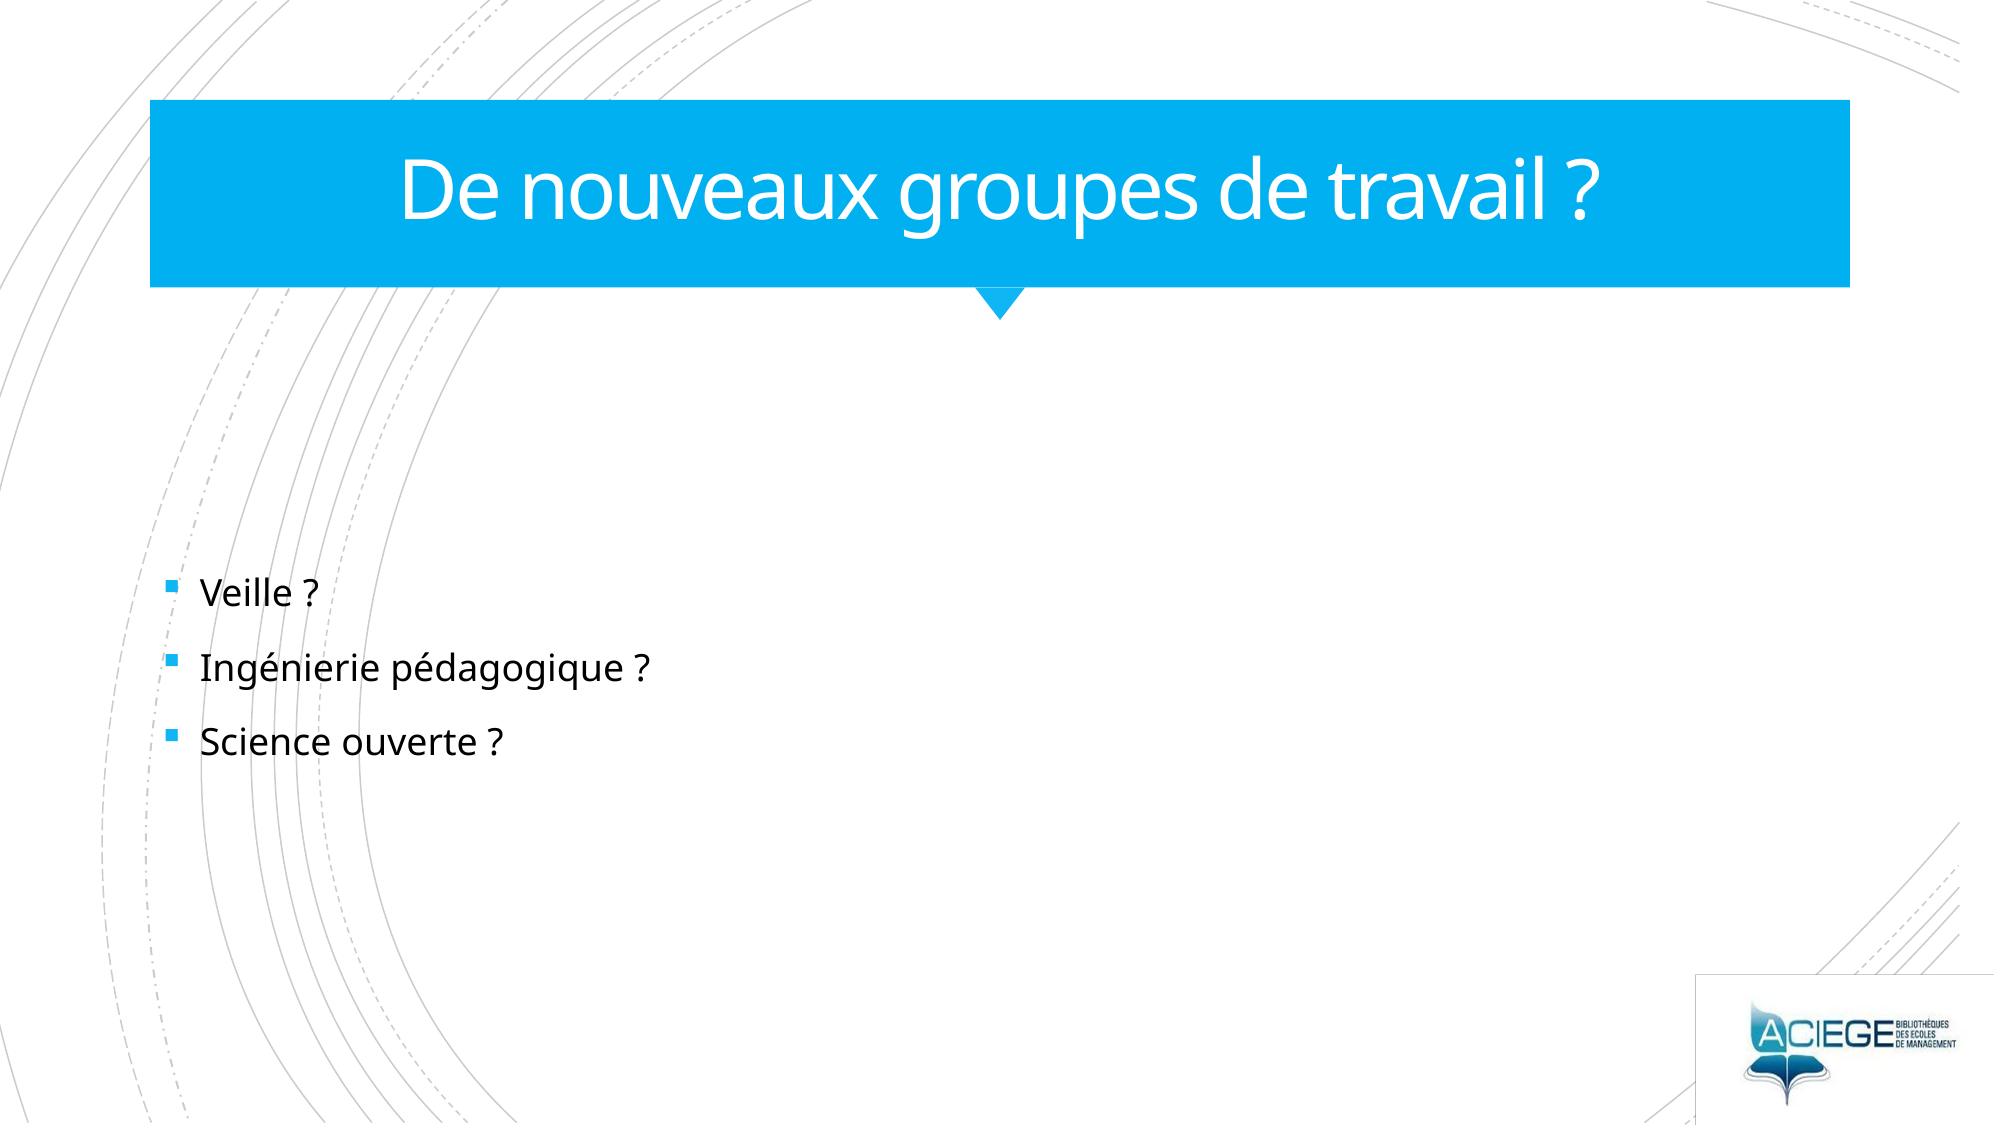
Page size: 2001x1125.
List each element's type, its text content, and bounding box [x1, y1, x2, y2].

picture [1694, 973, 1996, 1125]
title De nouveaux groupes de travail ? [150, 99, 1850, 288]
list Veille ? Ingénierie pédagogique ? Science ouverte ? [147, 330, 1850, 993]
